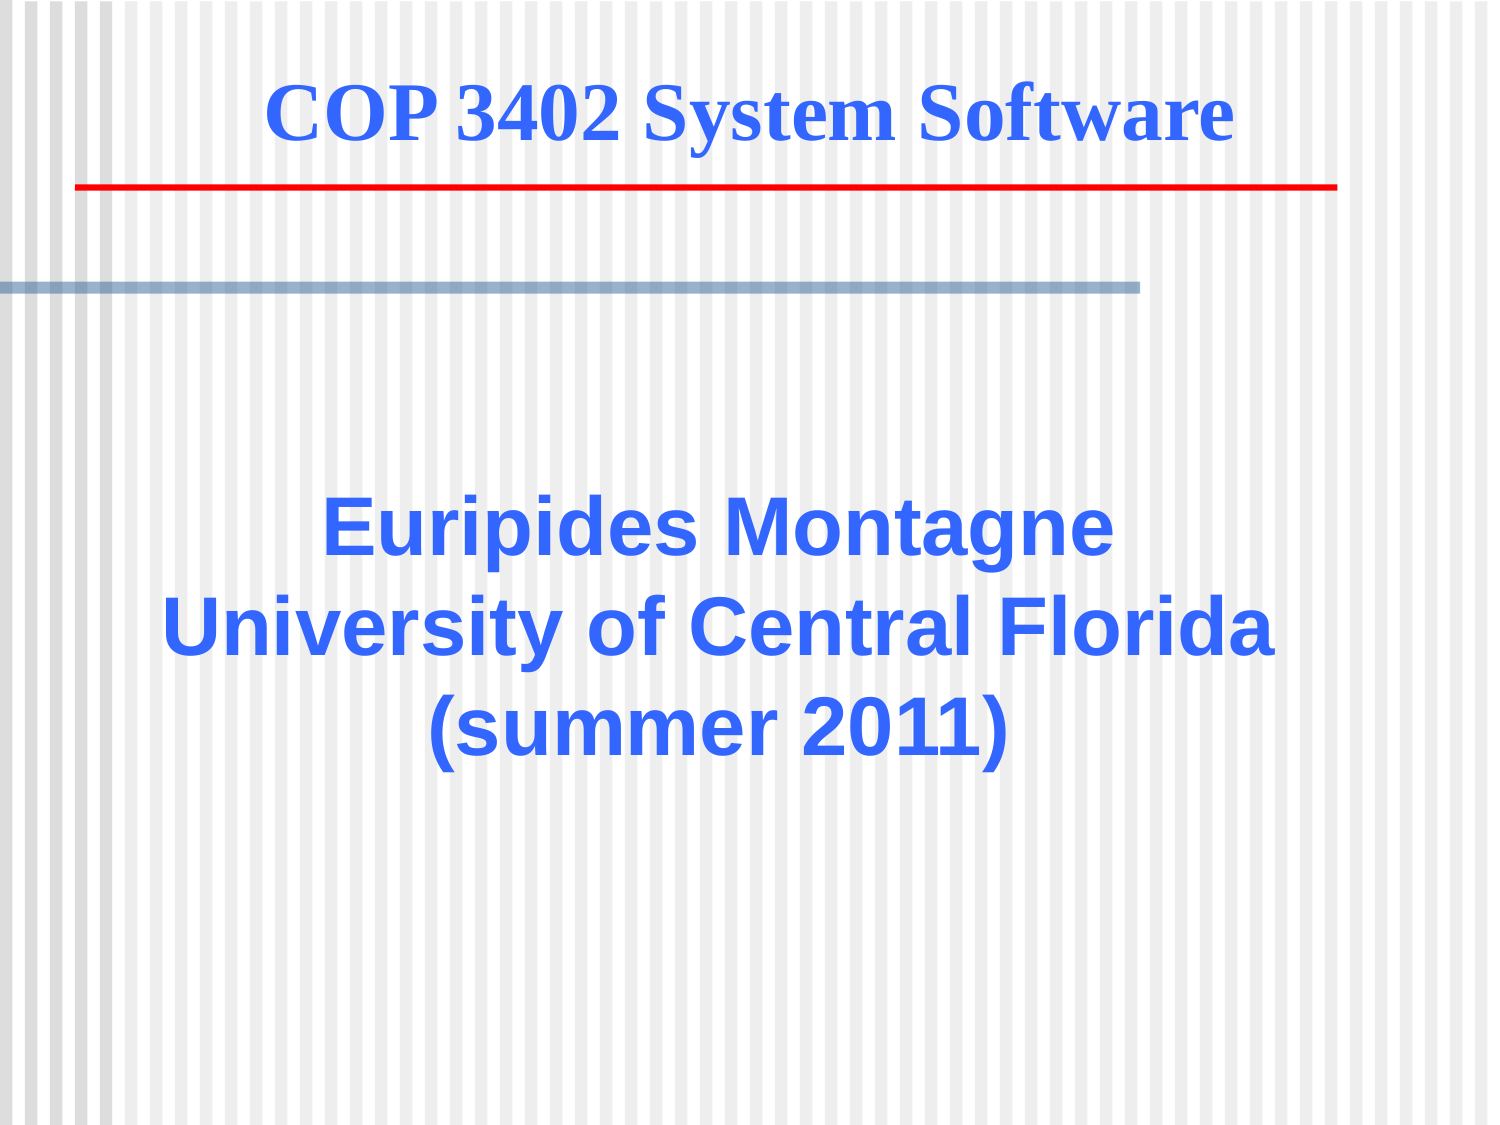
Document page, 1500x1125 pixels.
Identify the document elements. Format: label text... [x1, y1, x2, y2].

text_box Euripides Montagne University of Central Florida (summer 2011) [74, 264, 1363, 1106]
title COP 3402 System Software [74, 49, 1426, 166]
